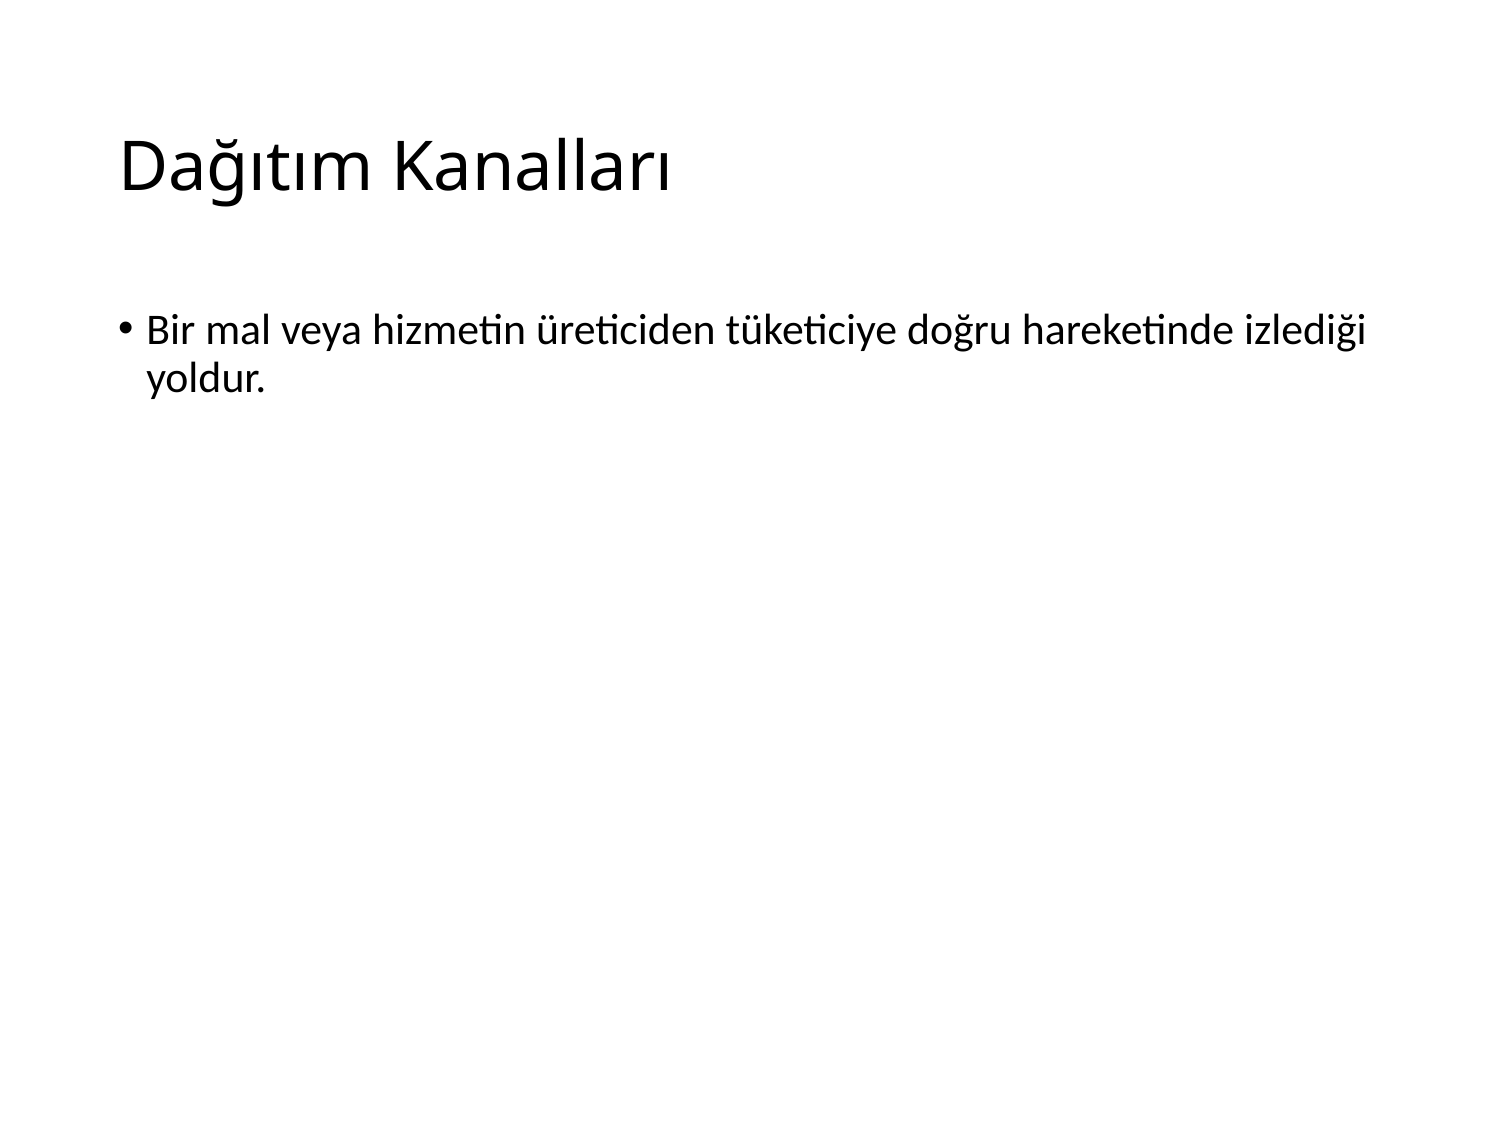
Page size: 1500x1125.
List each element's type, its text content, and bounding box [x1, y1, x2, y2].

title Dağıtım Kanalları [103, 59, 1397, 278]
list Bir mal veya hizmetin üreticiden tüketiciye doğru hareketinde izlediği yoldur. [103, 299, 1397, 1014]
